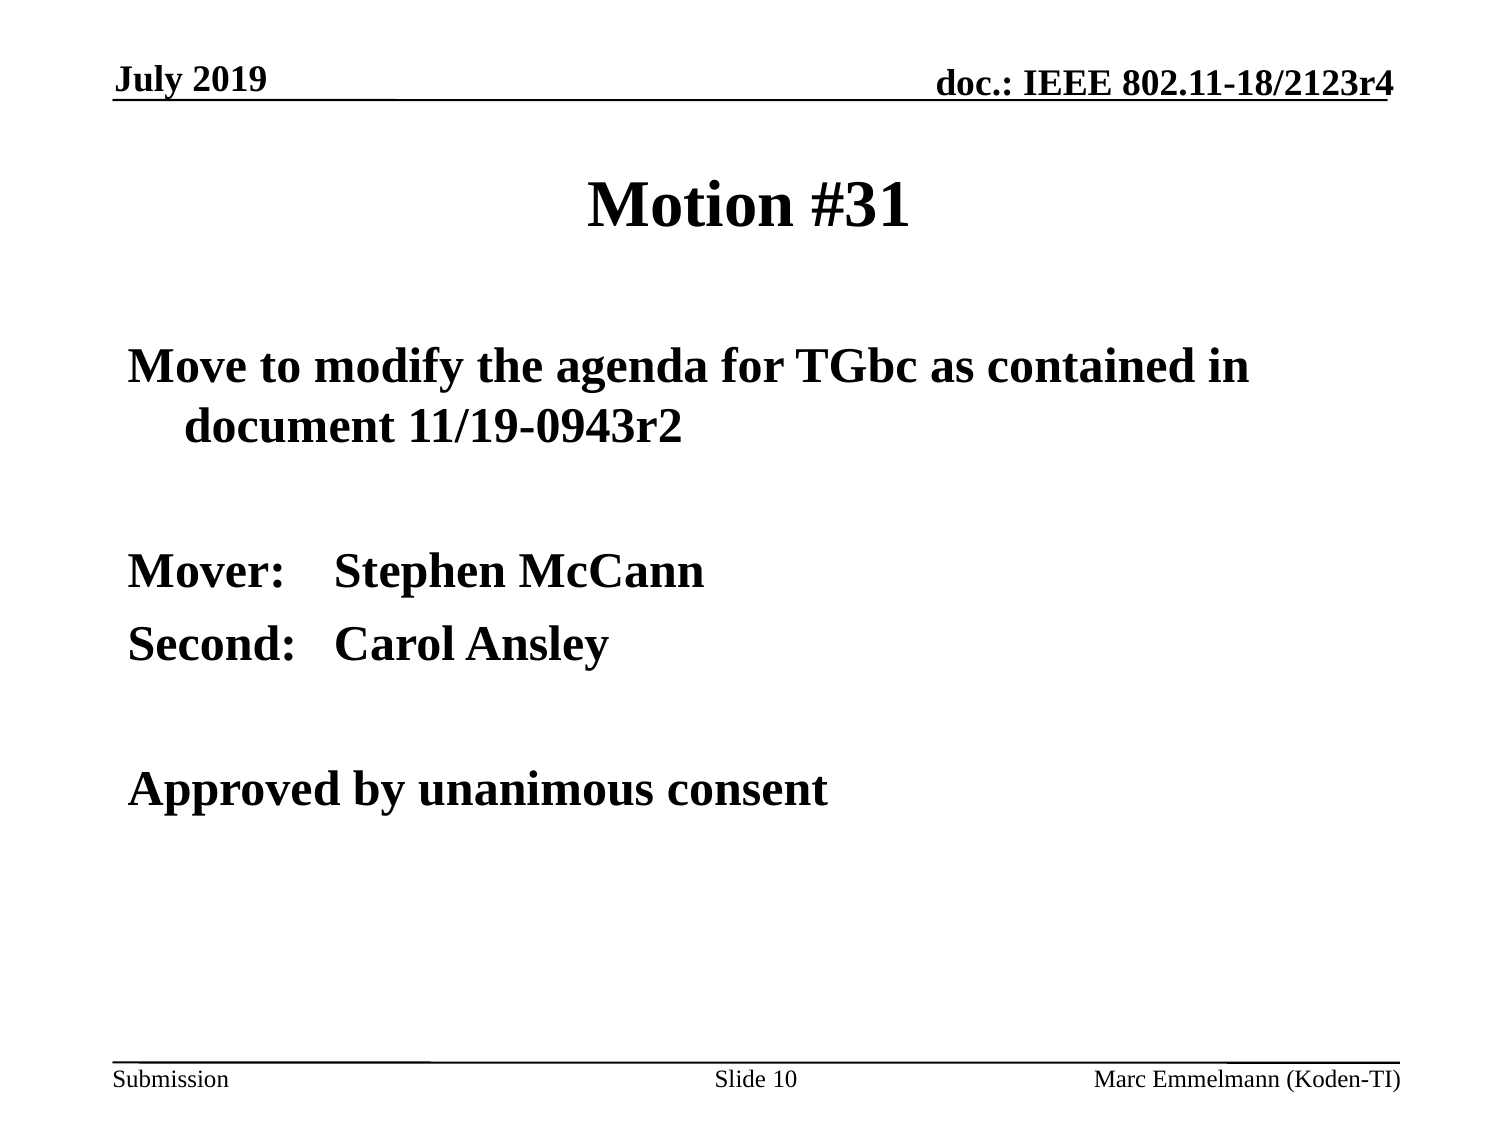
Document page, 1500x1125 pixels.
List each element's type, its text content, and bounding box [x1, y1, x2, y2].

footer Marc Emmelmann (Koden-TI) [878, 1061, 1402, 1093]
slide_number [114, 54, 423, 100]
title Motion #31 [112, 112, 1388, 288]
list Move to modify the agenda for TGbc as contained in document 11/19-0943r2 Mover: Stephen McCann Second: Carol Ansley Approved by unanimous consent [112, 324, 1388, 1000]
slide_number Slide 10 [712, 1061, 800, 1123]
